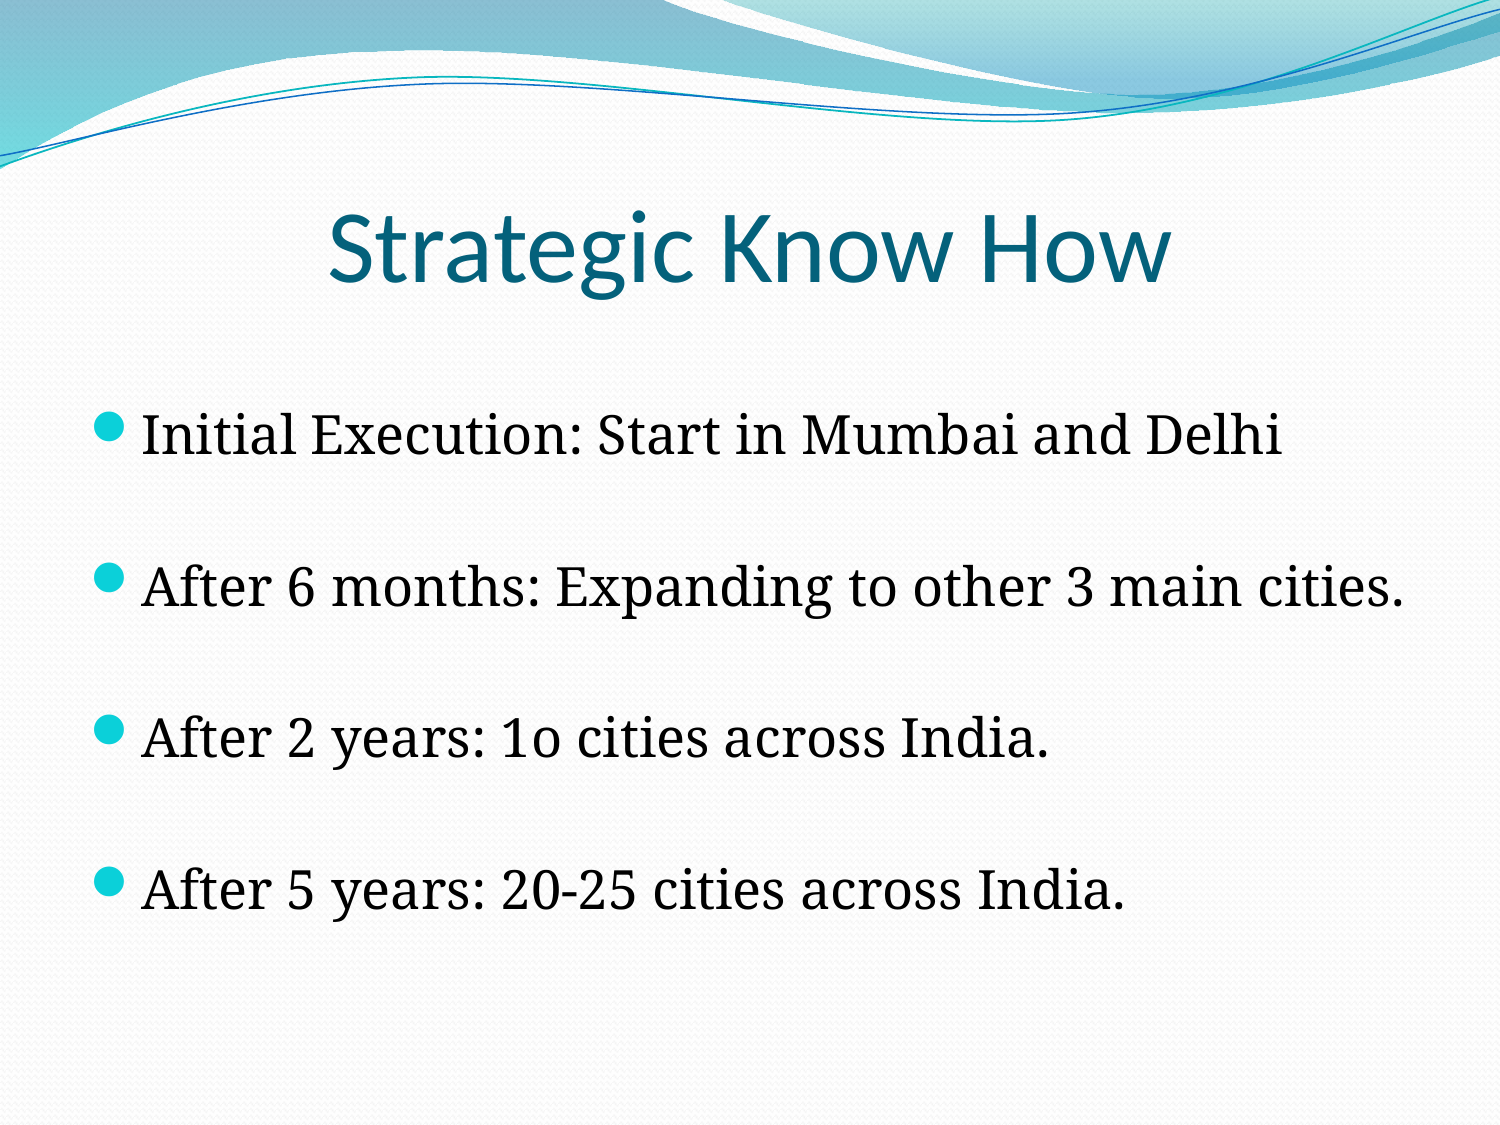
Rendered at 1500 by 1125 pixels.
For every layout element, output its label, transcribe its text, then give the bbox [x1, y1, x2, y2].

list Initial Execution: Start in Mumbai and Delhi After 6 months: Expanding to other 3 main cities. After 2 years: 1o cities across India. After 5 years: 20-25 cities across India. [75, 317, 1425, 1038]
title Strategic Know How [75, 115, 1425, 303]
